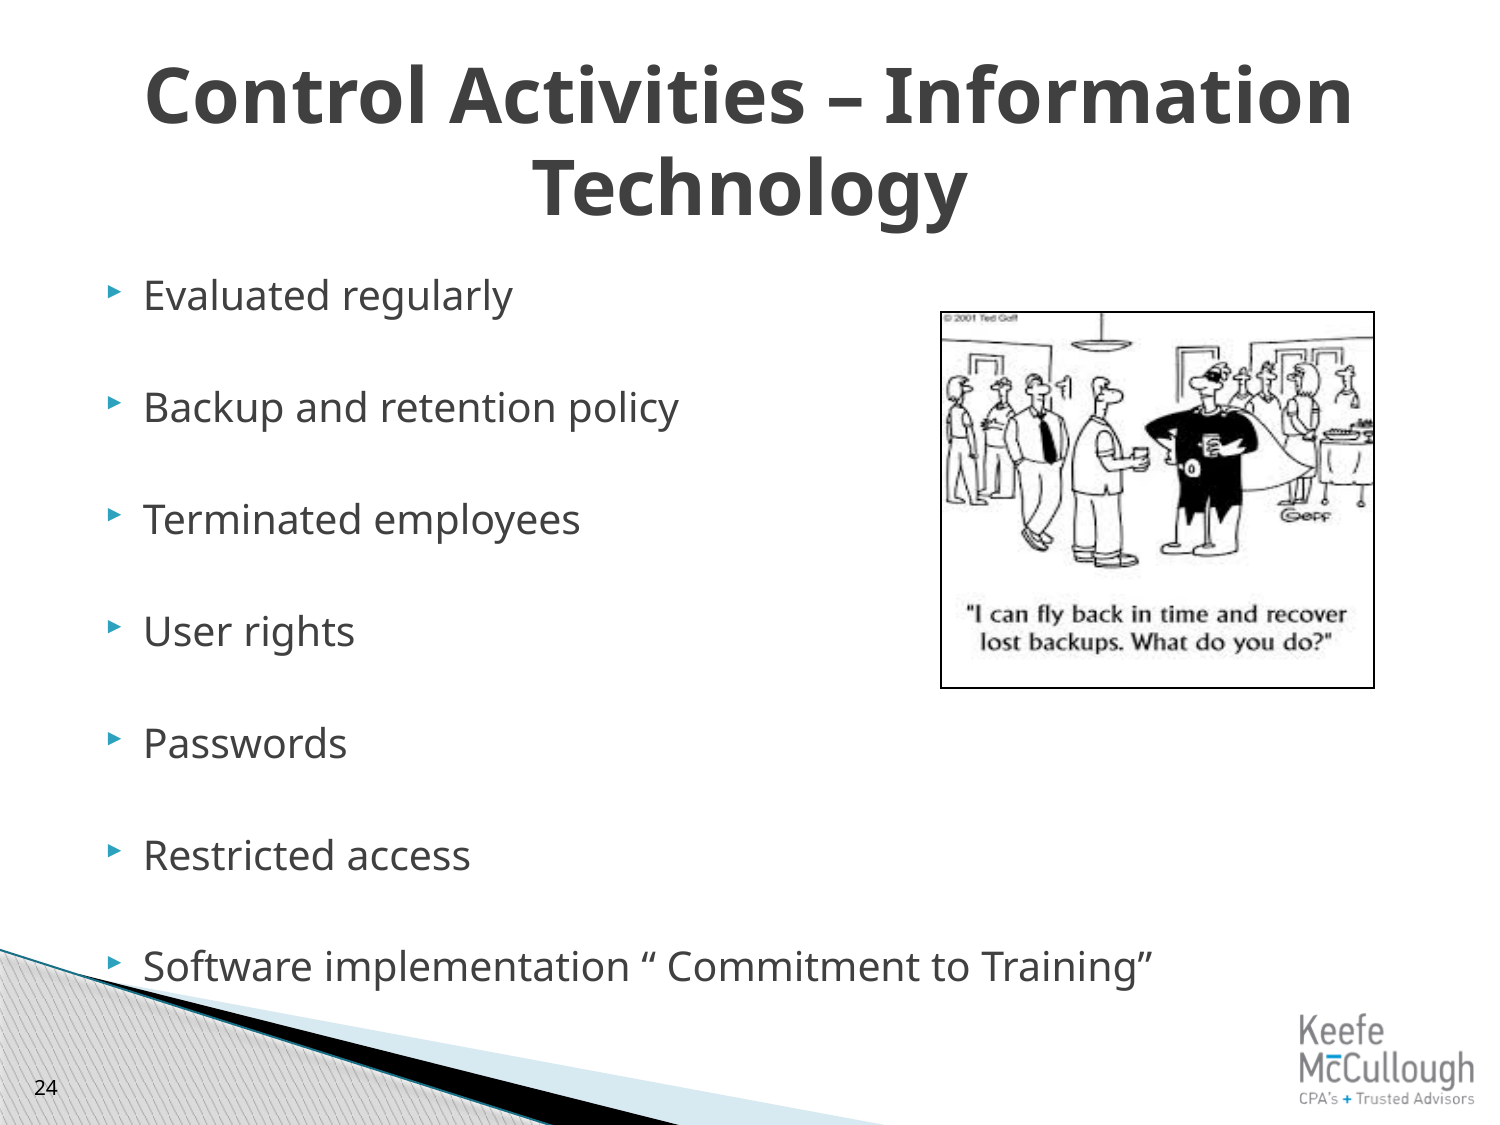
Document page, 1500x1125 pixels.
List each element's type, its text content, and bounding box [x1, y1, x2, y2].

slide_number 24 [12, 1050, 73, 1110]
title Control Activities – Information Technology [75, 45, 1425, 233]
picture [1299, 1012, 1476, 1105]
picture [941, 312, 1374, 688]
list Evaluated regularly Backup and retention policy Terminated employees User rights Passwords Restricted access Software implementation “ Commitment to Training” [75, 262, 1425, 1005]
